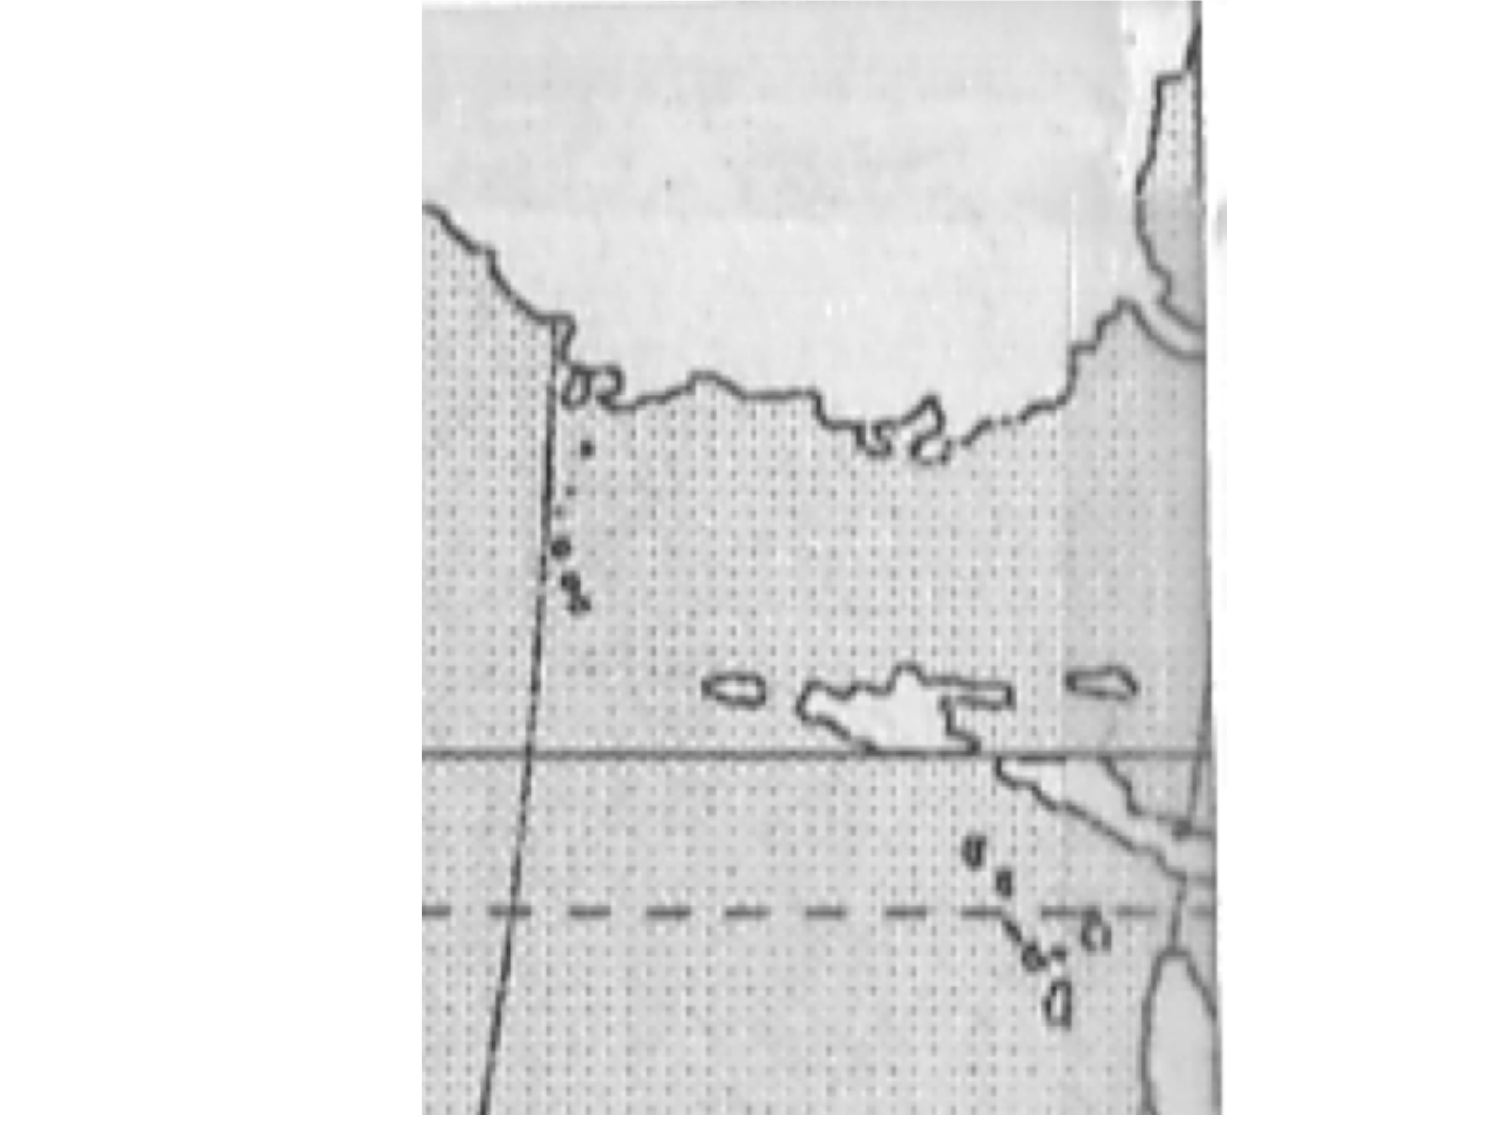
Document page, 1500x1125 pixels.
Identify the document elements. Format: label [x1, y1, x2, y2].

picture [421, 0, 1228, 1115]
